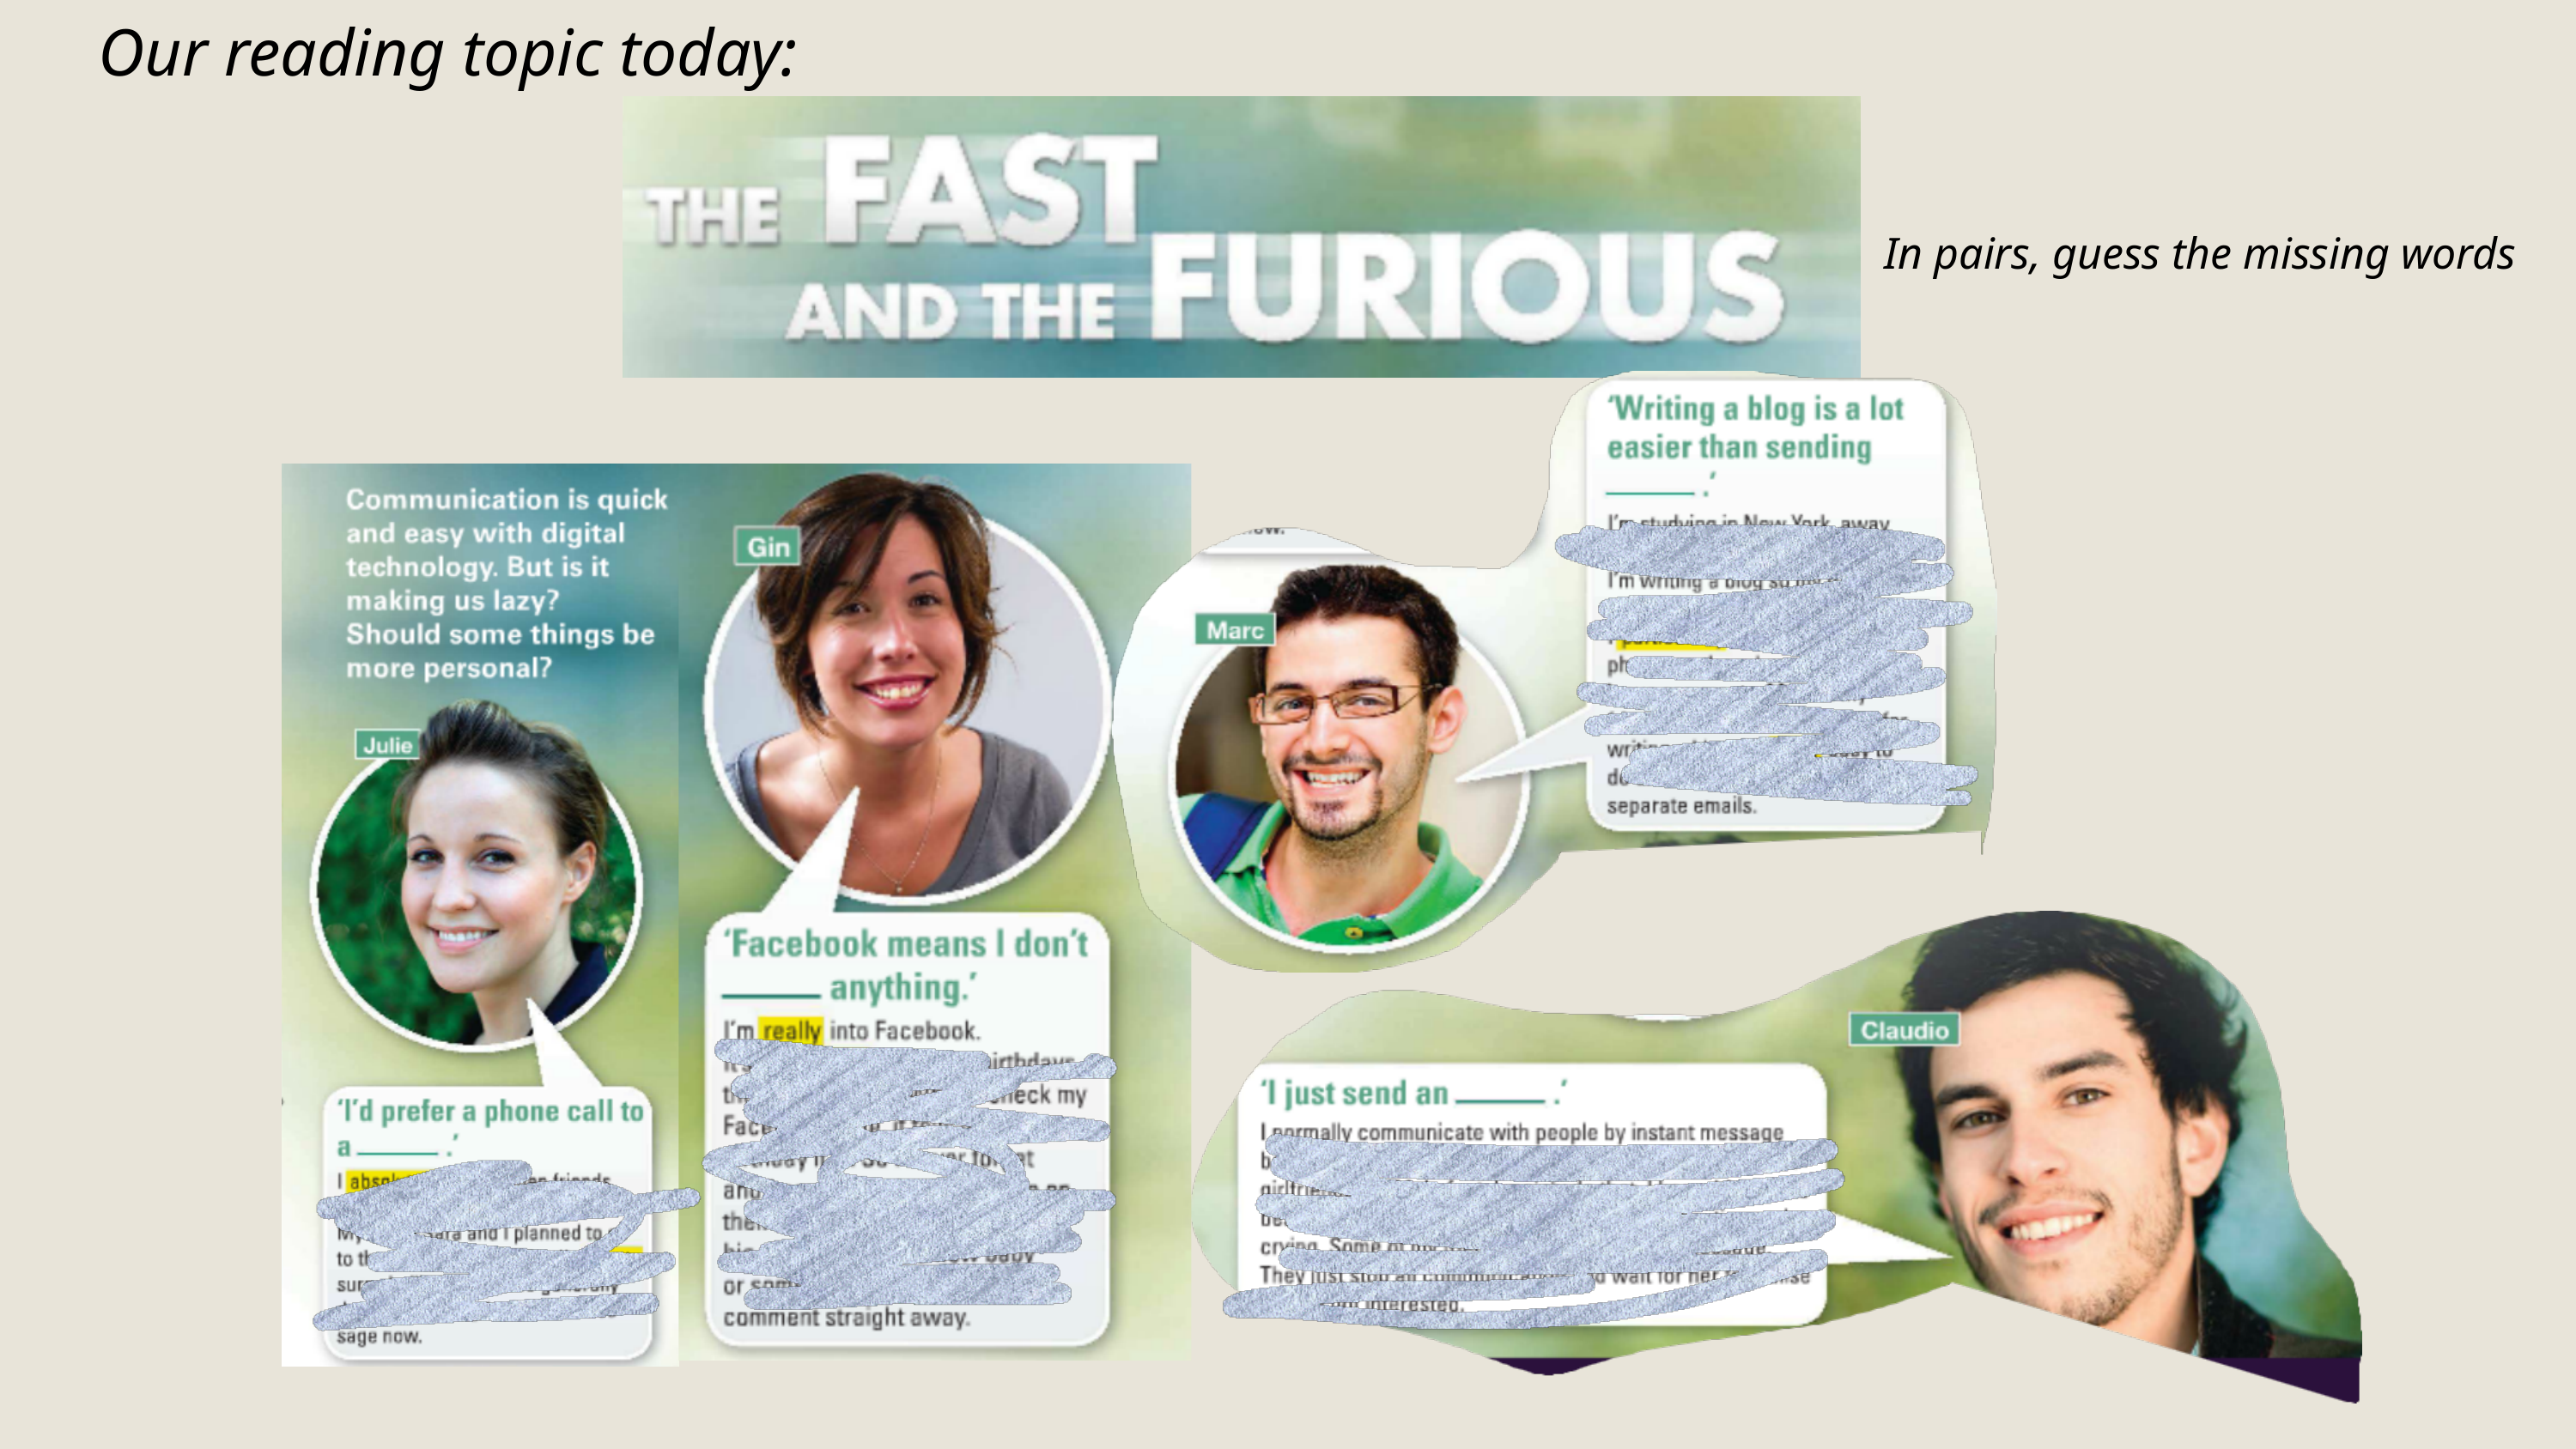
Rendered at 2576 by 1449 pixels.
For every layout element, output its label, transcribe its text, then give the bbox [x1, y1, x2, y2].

picture [282, 95, 2362, 1404]
text_box Our reading topic today: [85, 5, 811, 95]
text_box In pairs, guess the missing words [1864, 220, 2576, 284]
